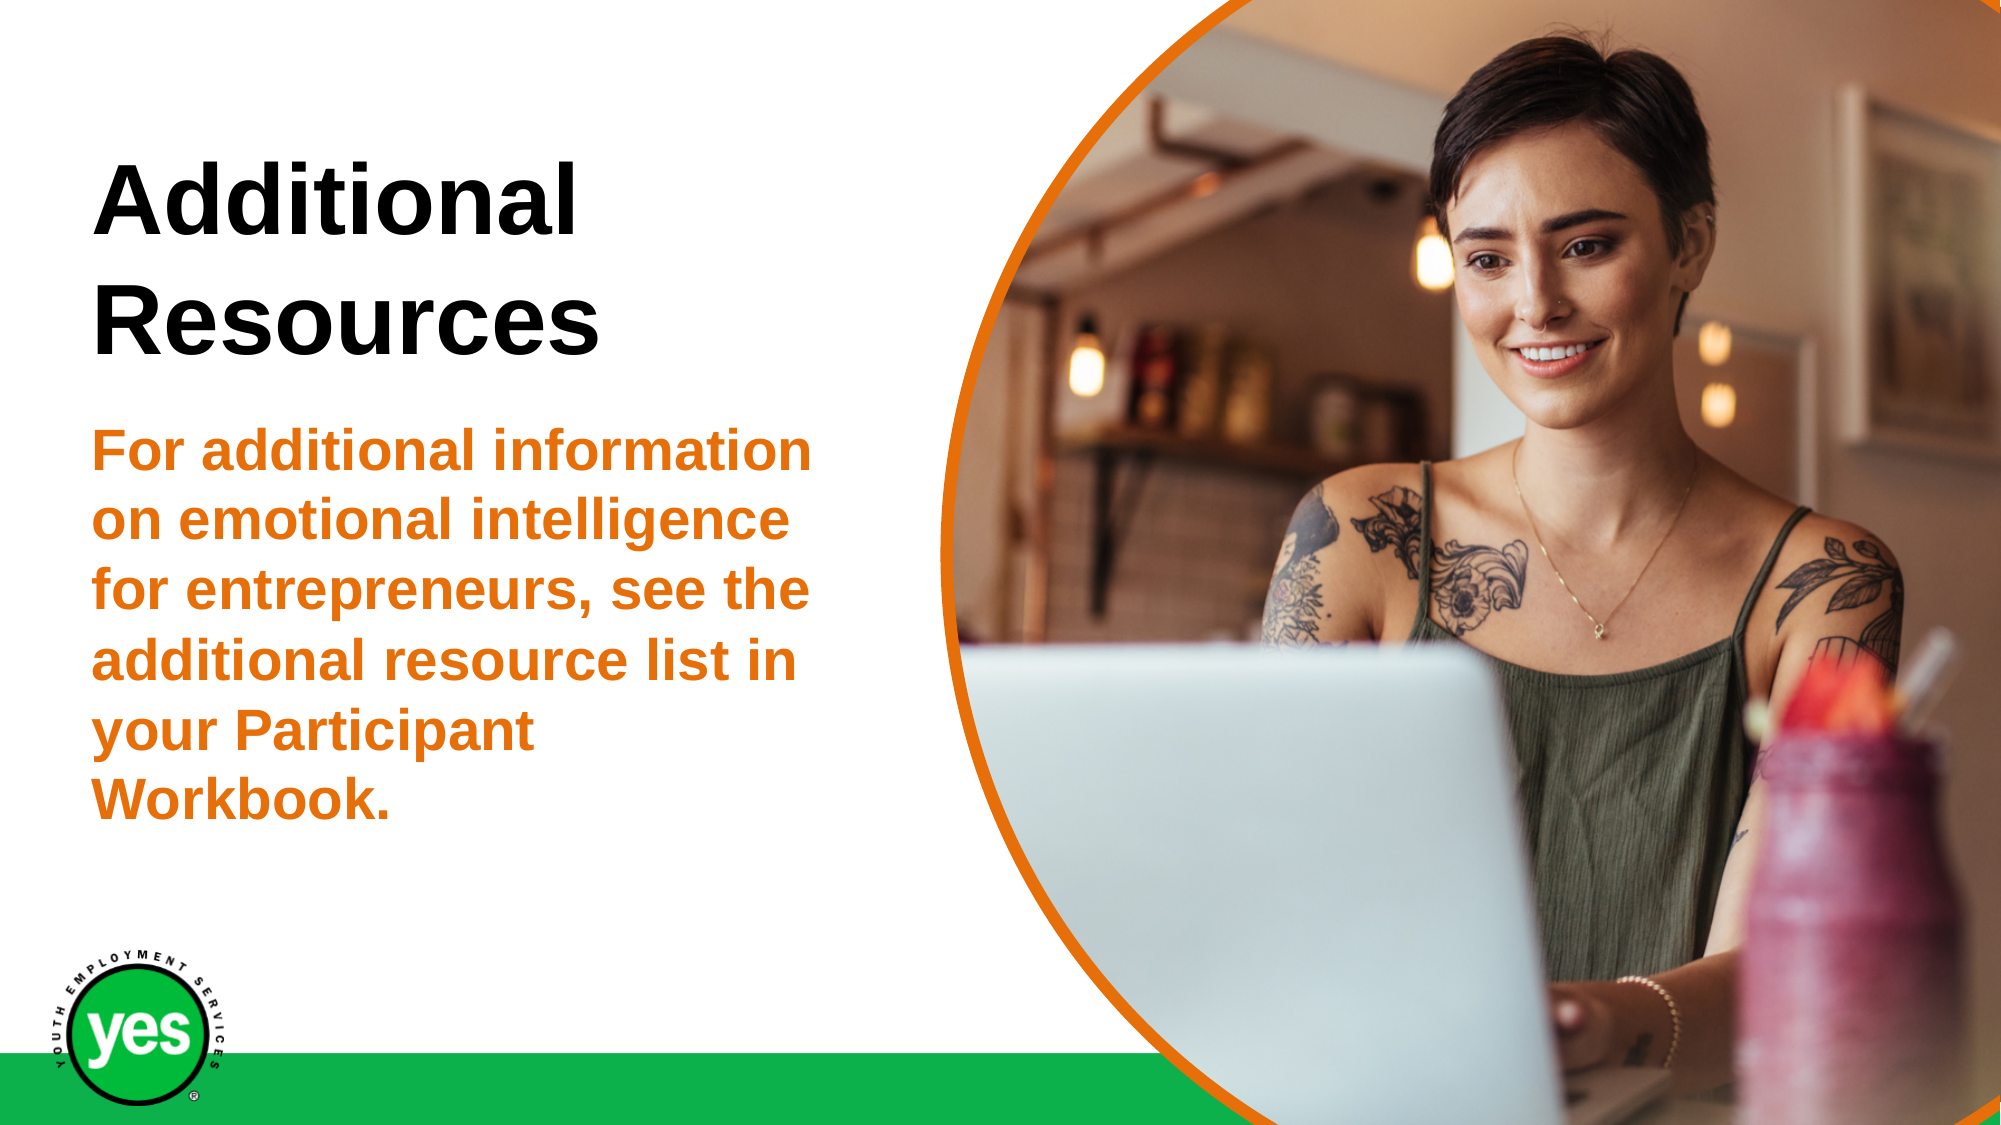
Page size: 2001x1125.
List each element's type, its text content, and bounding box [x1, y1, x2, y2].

picture [946, 0, 2001, 1125]
picture [52, 949, 224, 1106]
text_box [0, 1052, 946, 1125]
text_box For additional information on emotional intelligence for entrepreneurs, see the additional resource list in your Participant Workbook. [77, 404, 843, 839]
text_box Additional Resources [77, 127, 933, 383]
